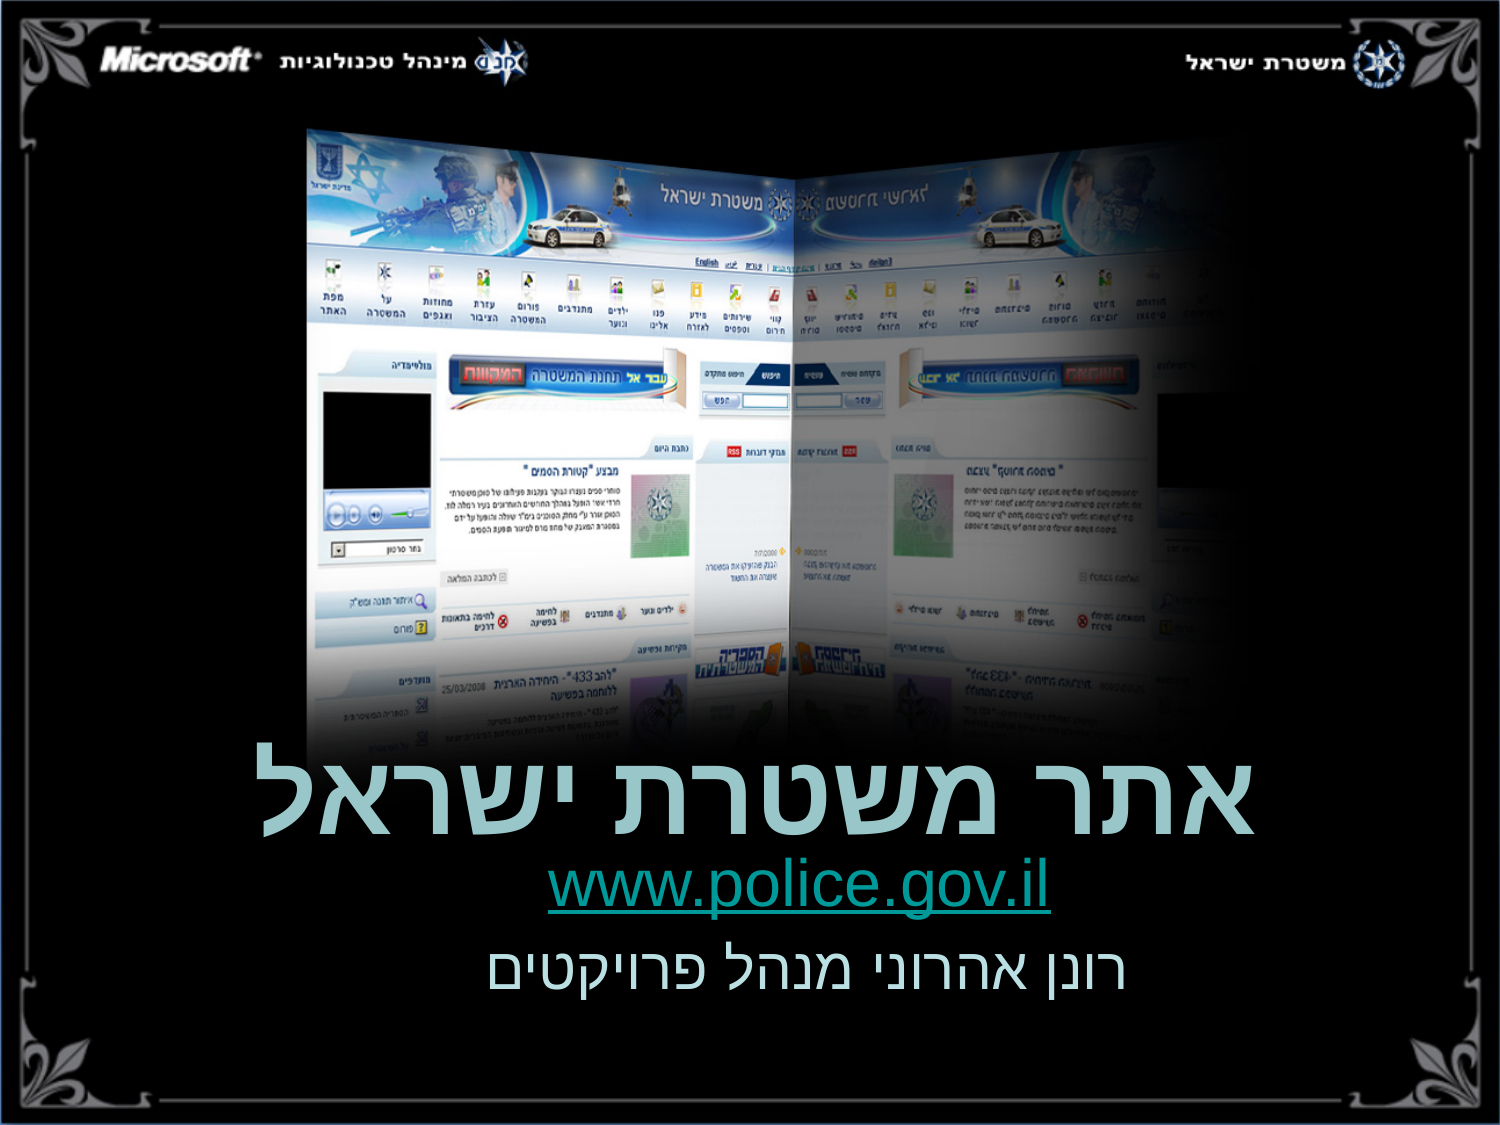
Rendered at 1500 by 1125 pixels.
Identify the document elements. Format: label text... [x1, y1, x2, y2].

picture [287, 116, 1266, 834]
text_box אתר משטרת ישראל [238, 714, 1273, 865]
subtitle www.police.gov.il רונן אהרוני מנהל פרויקטים [273, 738, 1325, 1125]
picture [0, 0, 1500, 1125]
